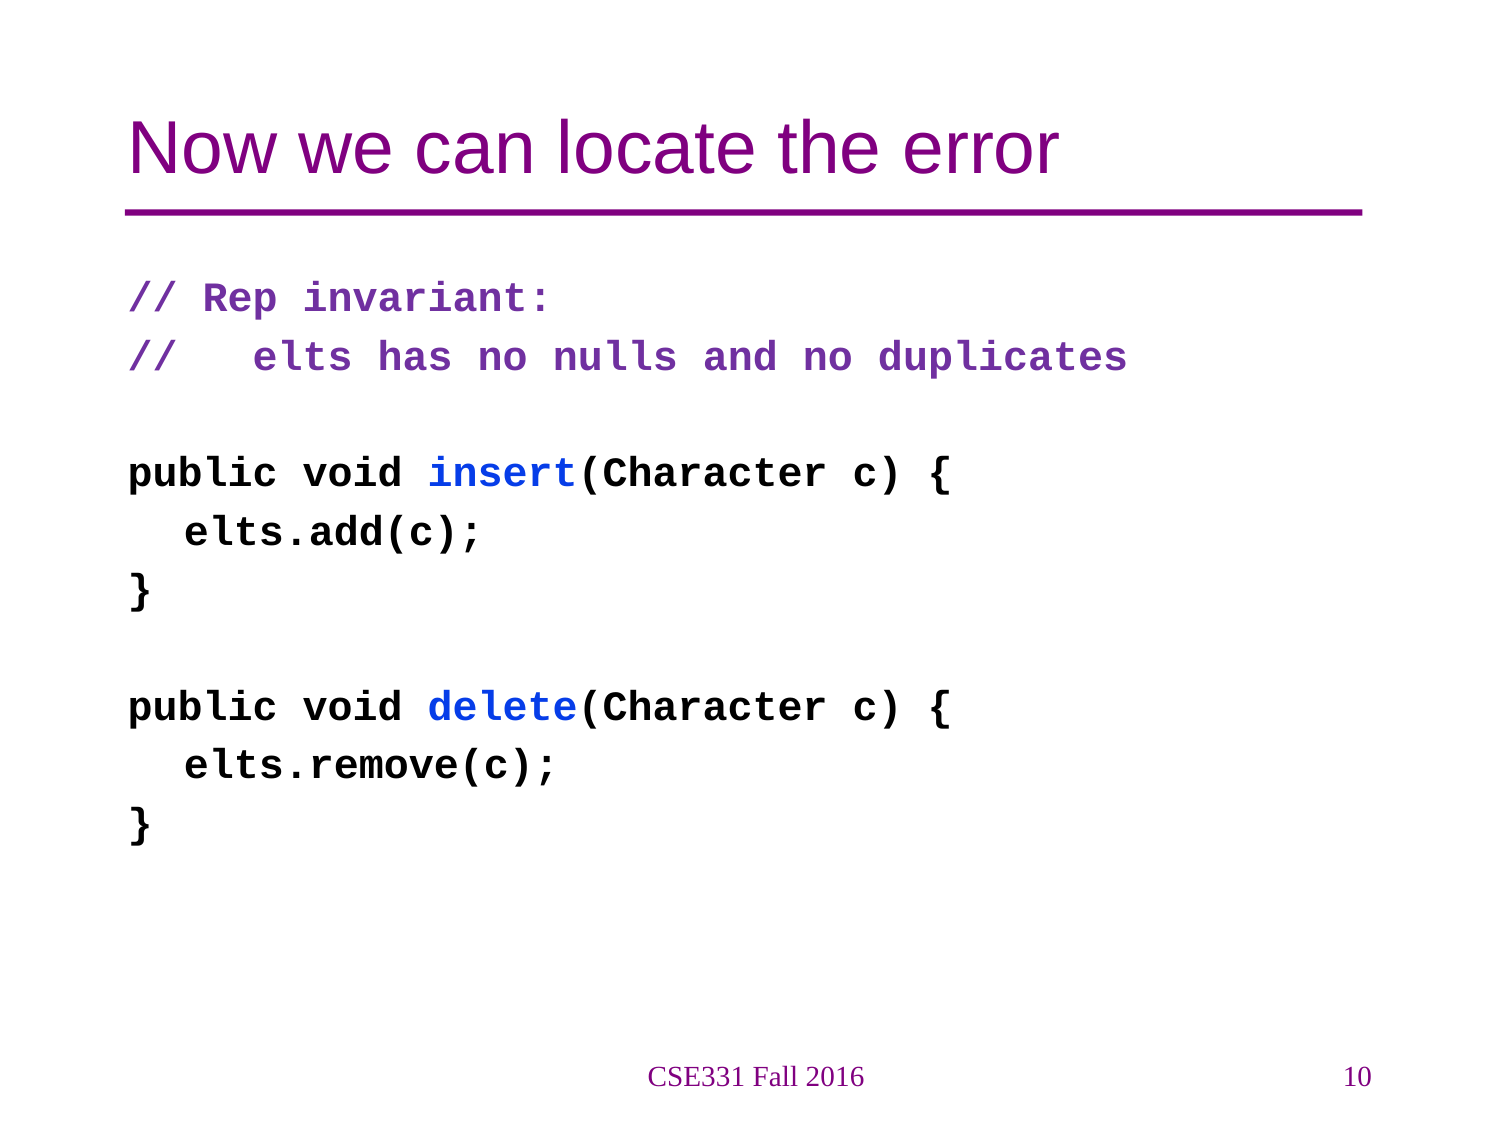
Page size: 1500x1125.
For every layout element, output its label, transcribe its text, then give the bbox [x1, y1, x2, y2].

slide_number 10 [1074, 1049, 1388, 1125]
title Now we can locate the error [112, 50, 1388, 238]
list // Rep invariant: // elts has no nulls and no duplicates public void insert(Character c) { elts.add(c); } public void delete(Character c) { elts.remove(c); } [112, 262, 1388, 1000]
footer CSE331 Fall 2016 [474, 1049, 1038, 1125]
